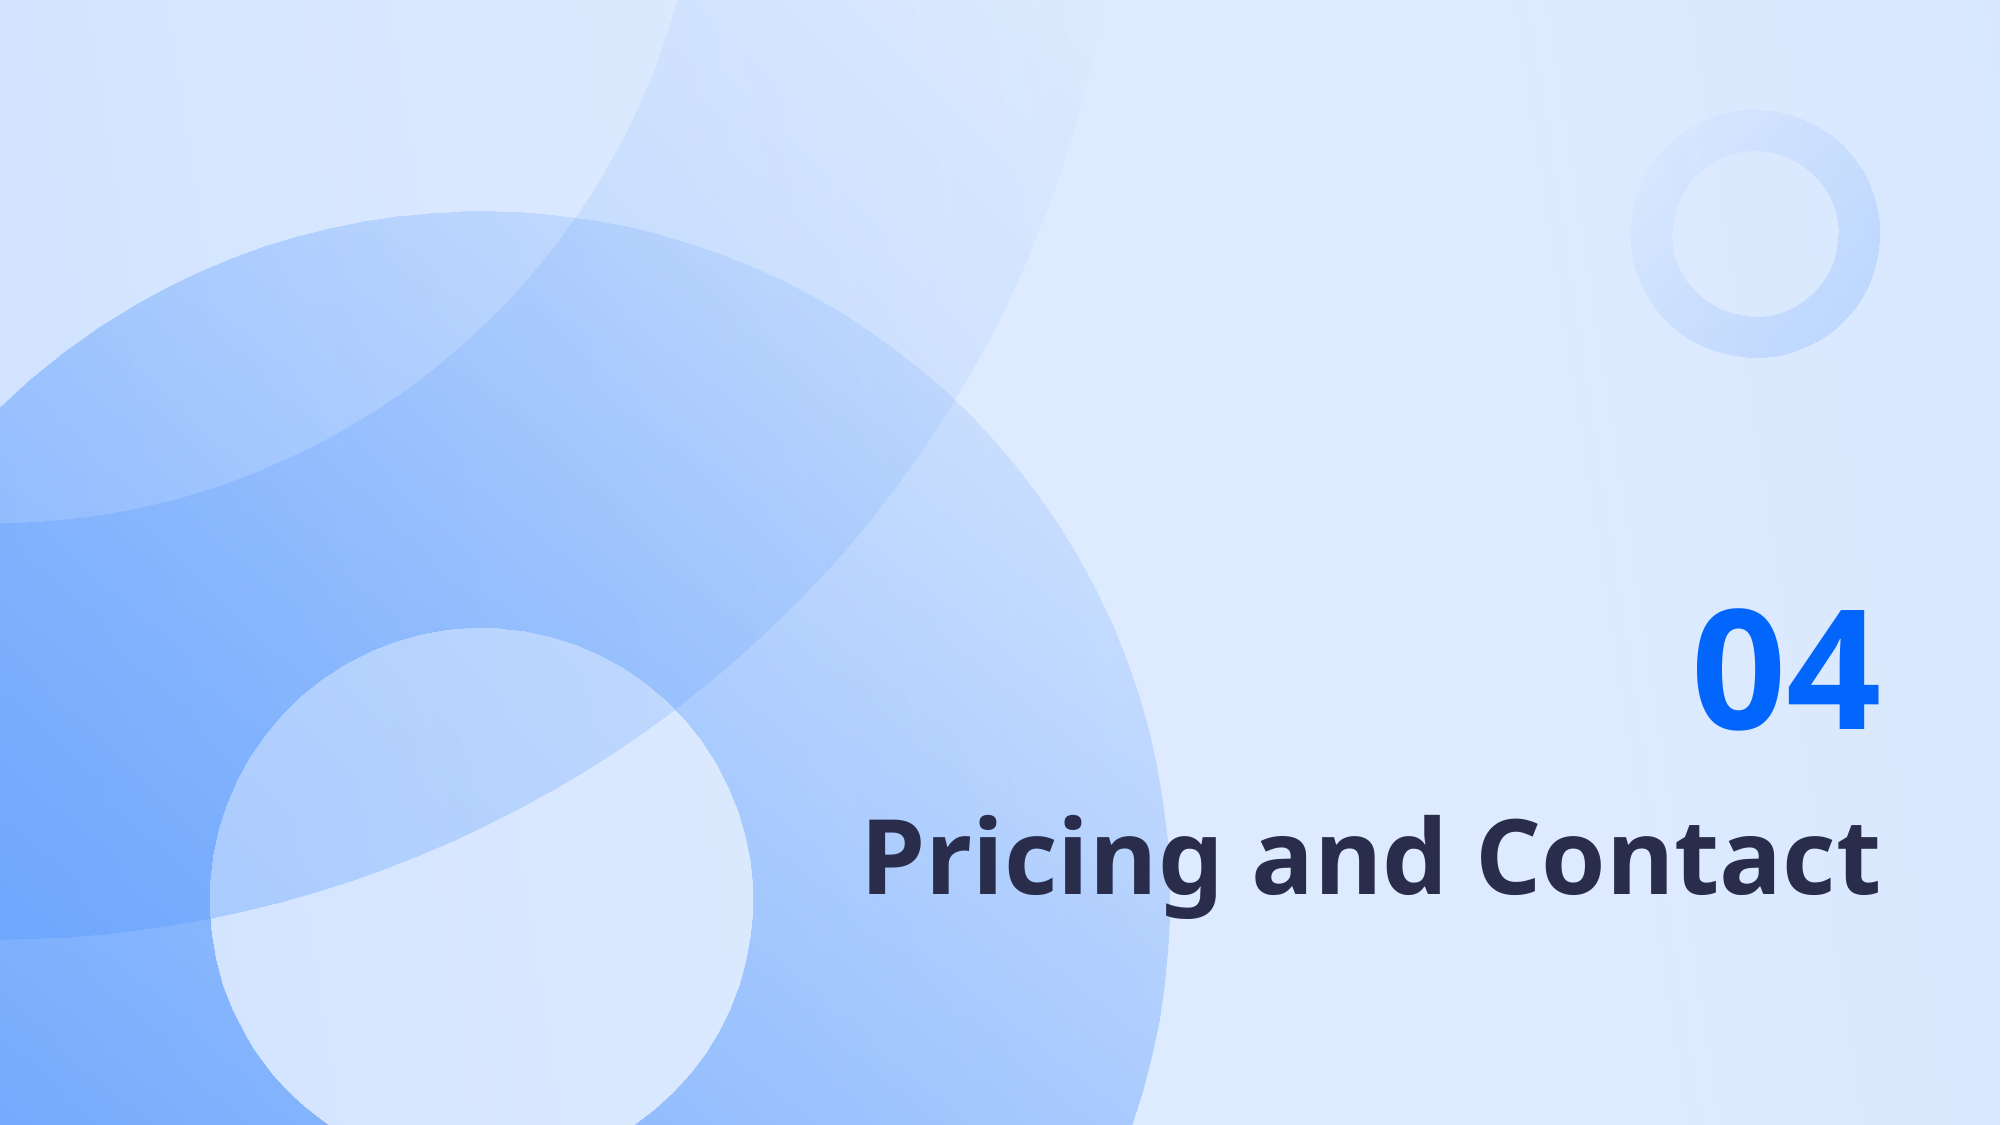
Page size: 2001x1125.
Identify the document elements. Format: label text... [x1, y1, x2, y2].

list 04 [1063, 335, 1883, 763]
title Pricing and Contact [791, 789, 1883, 1039]
